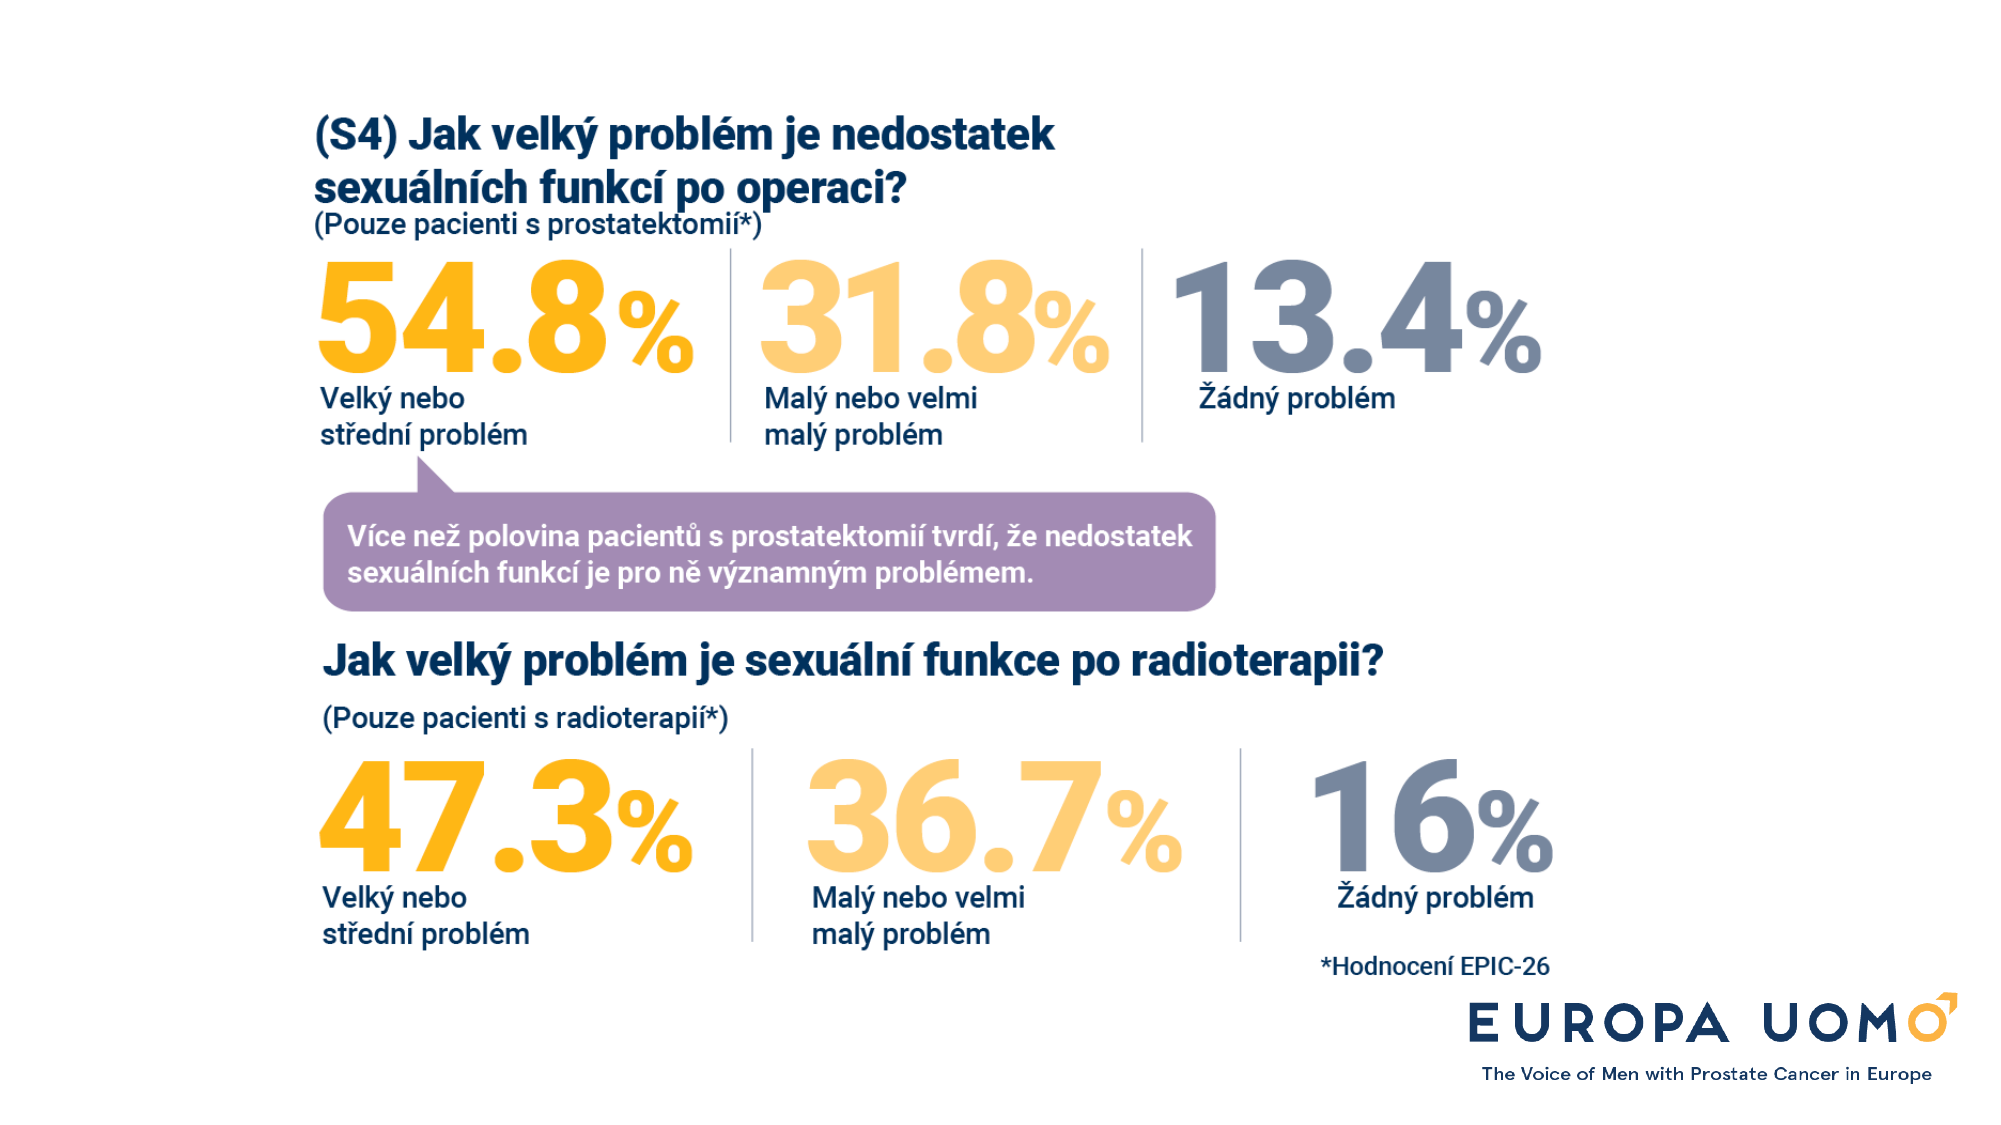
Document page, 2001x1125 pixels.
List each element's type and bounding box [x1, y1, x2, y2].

picture [313, 109, 1553, 991]
picture [1455, 992, 1958, 1085]
